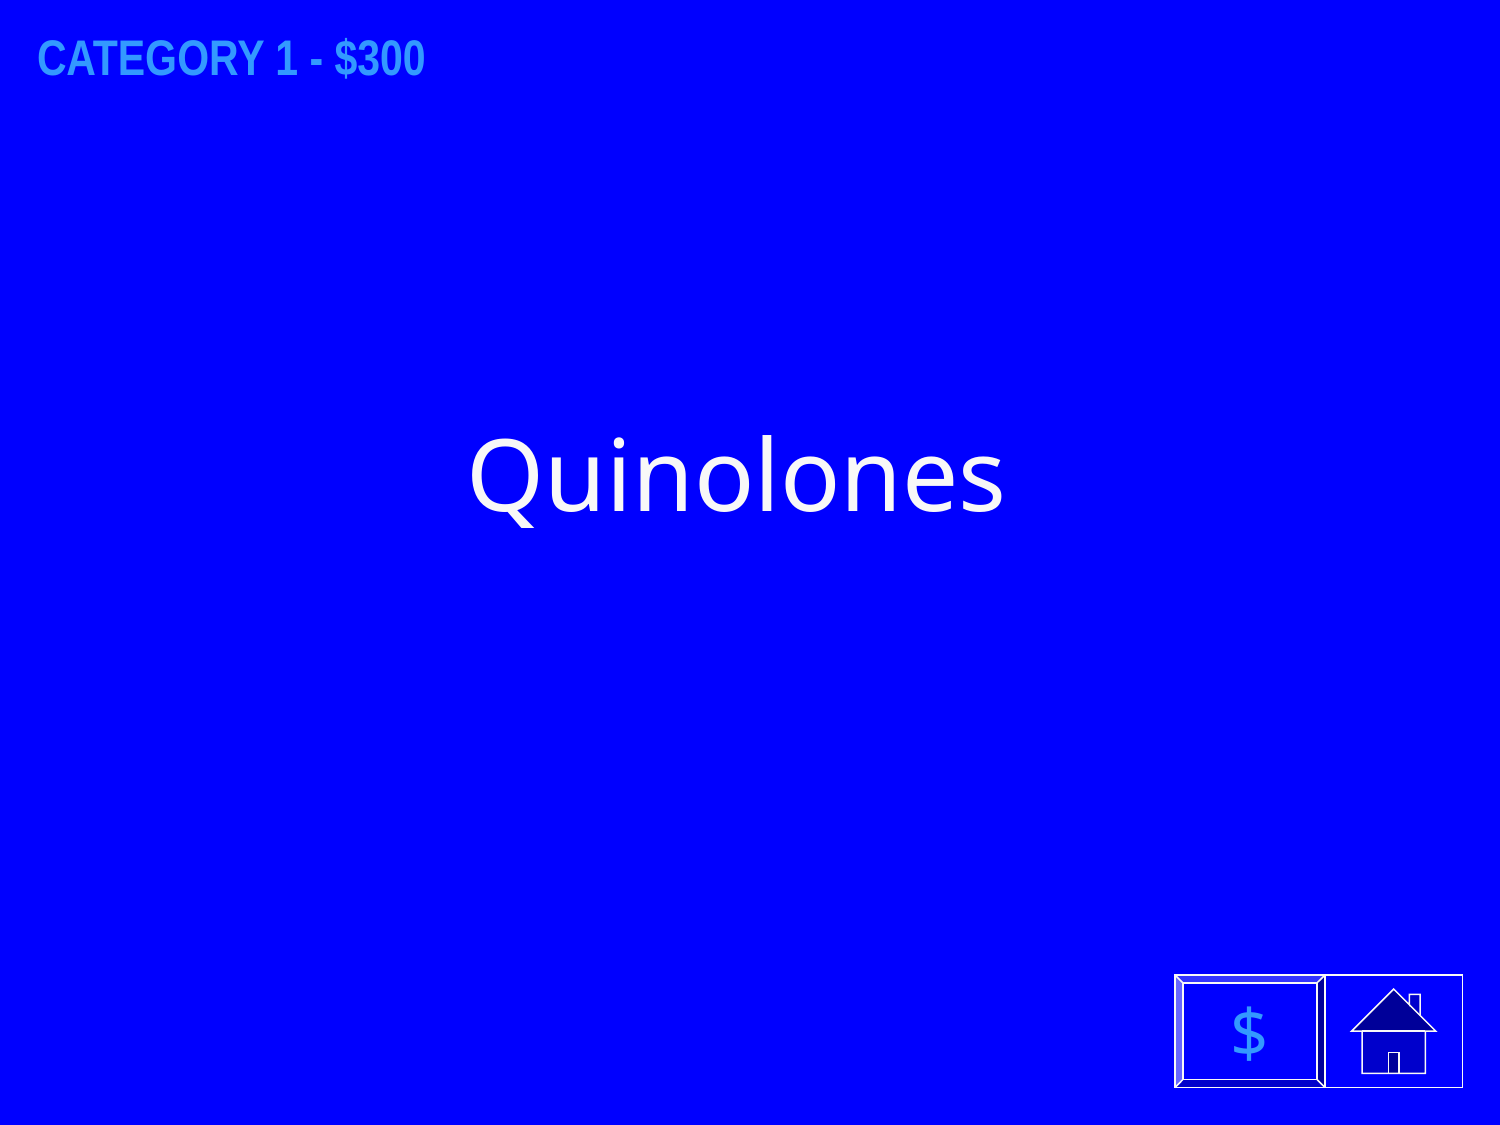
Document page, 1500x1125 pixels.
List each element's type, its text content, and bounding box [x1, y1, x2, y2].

text_box $ [1174, 975, 1325, 1088]
text_box CATEGORY 1 - $300 [22, 18, 1025, 94]
text_box $ [1177, 976, 1322, 982]
text_box Quinolones [74, 162, 1425, 900]
text_box [1325, 975, 1463, 1088]
